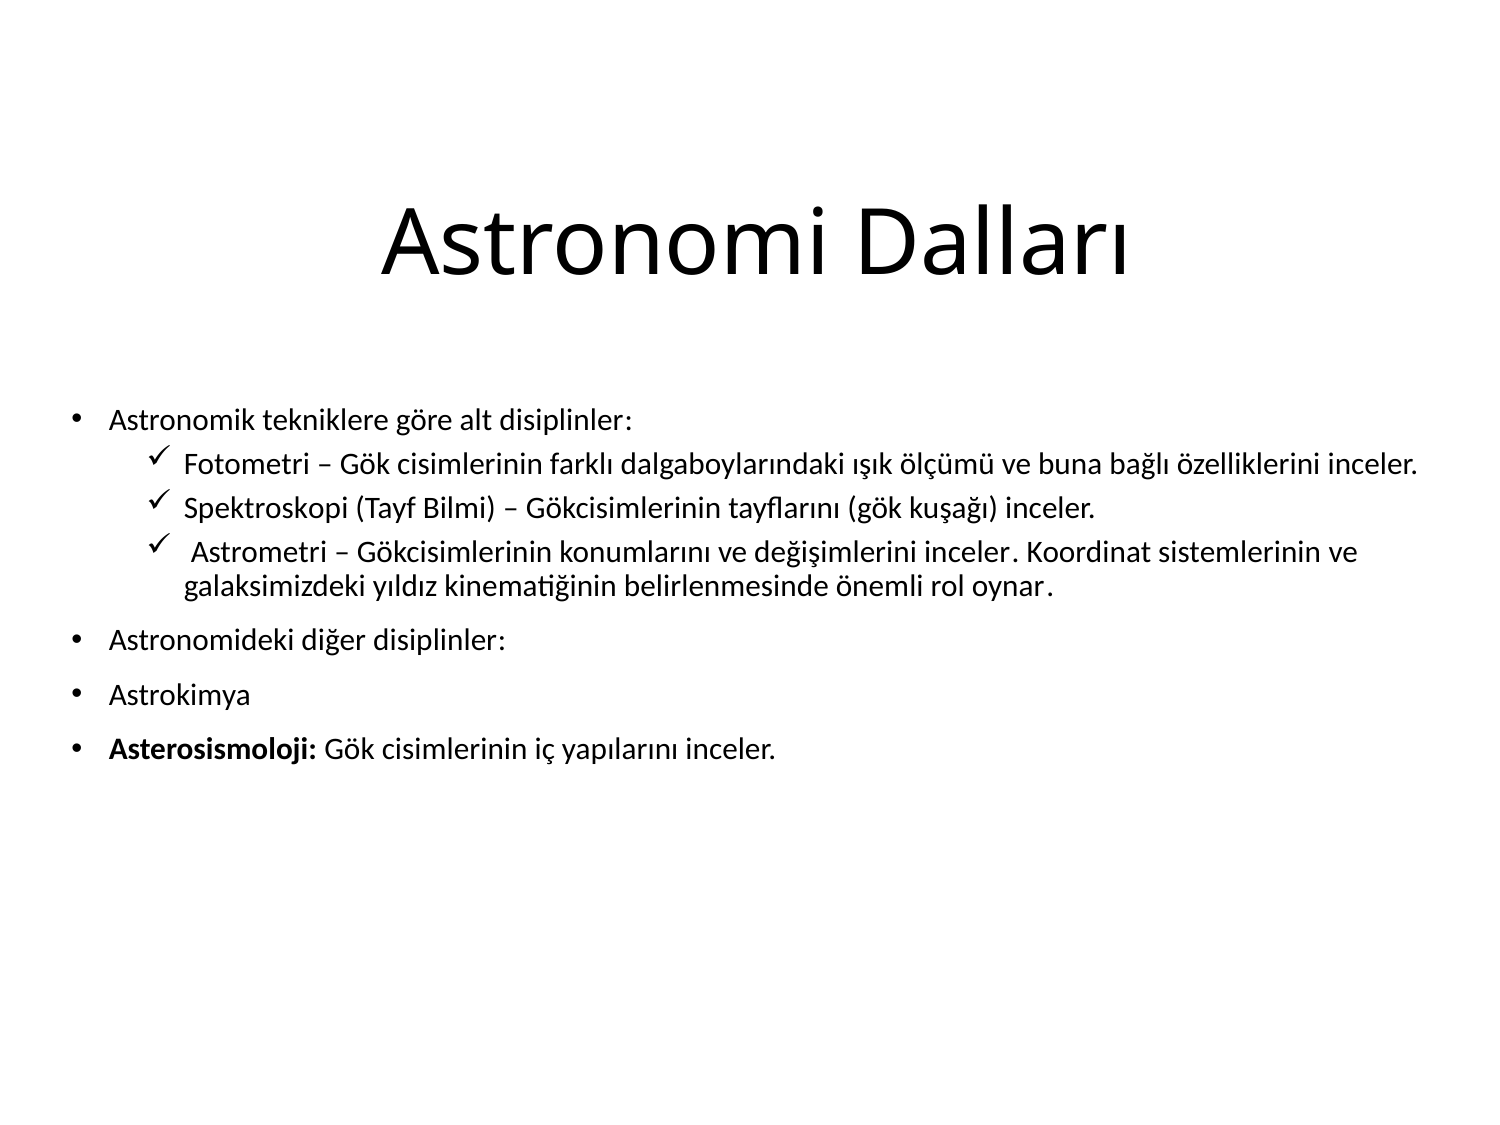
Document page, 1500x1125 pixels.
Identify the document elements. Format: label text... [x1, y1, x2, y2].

list Astronomik tekniklere göre alt disiplinler: Fotometri – Gök cisimlerinin farklı dalgaboylarındaki ışık ölçümü ve buna bağlı özelliklerini inceler. Spektroskopi (Tayf Bilmi) – Gökcisimlerinin tayflarını (gök kuşağı) inceler. Astrometri – Gökcisimlerinin konumlarını ve değişimlerini inceler. Koordinat sistemlerinin ve galaksimizdeki yıldız kinematiğinin belirlenmesinde önemli rol oynar. Astronomideki diğer disiplinler: Astrokimya Asterosismoloji: Gök cisimlerinin iç yapılarını inceler. [56, 337, 1459, 895]
title Astronomi Dalları [56, 174, 1459, 315]
